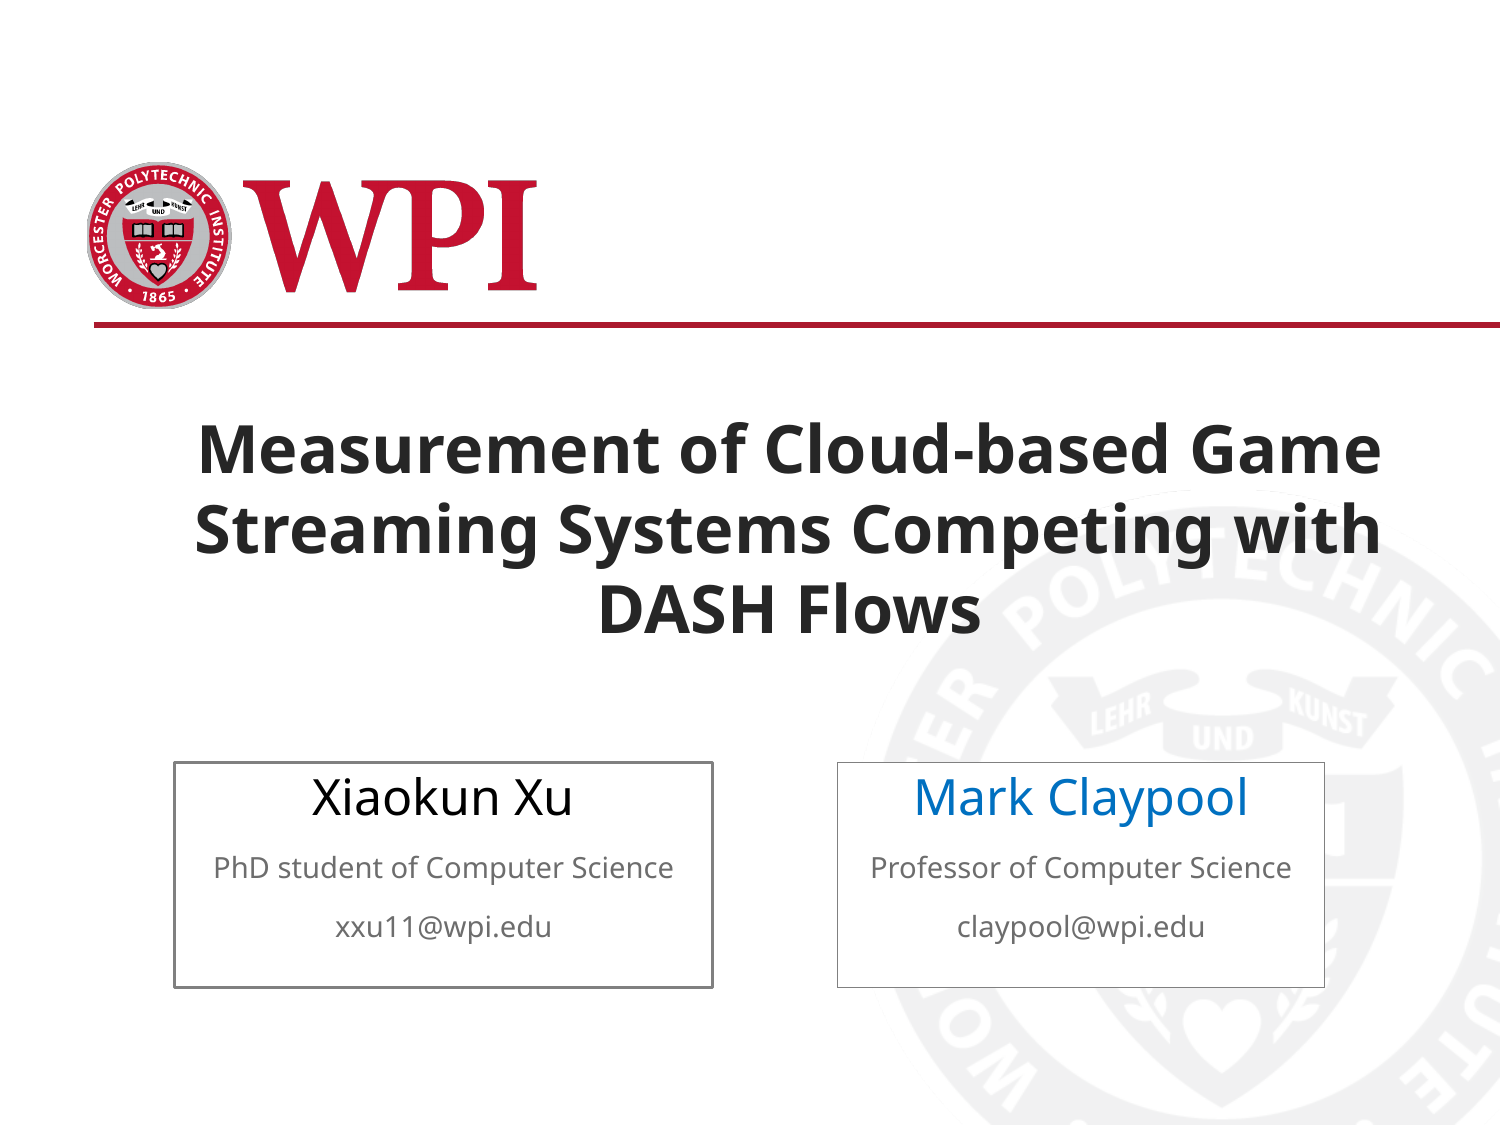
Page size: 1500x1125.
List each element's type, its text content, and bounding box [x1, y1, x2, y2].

text_box Mark Claypool Professor of Computer Science claypool@wpi.edu [837, 762, 1325, 988]
text_box Xiaokun Xu PhD student of Computer Science xxu11@wpi.edu [174, 762, 713, 988]
picture [850, 489, 1500, 1125]
title Measurement of Cloud-based Game Streaming Systems Competing with DASH Flows [87, 336, 1492, 655]
picture [87, 162, 538, 309]
